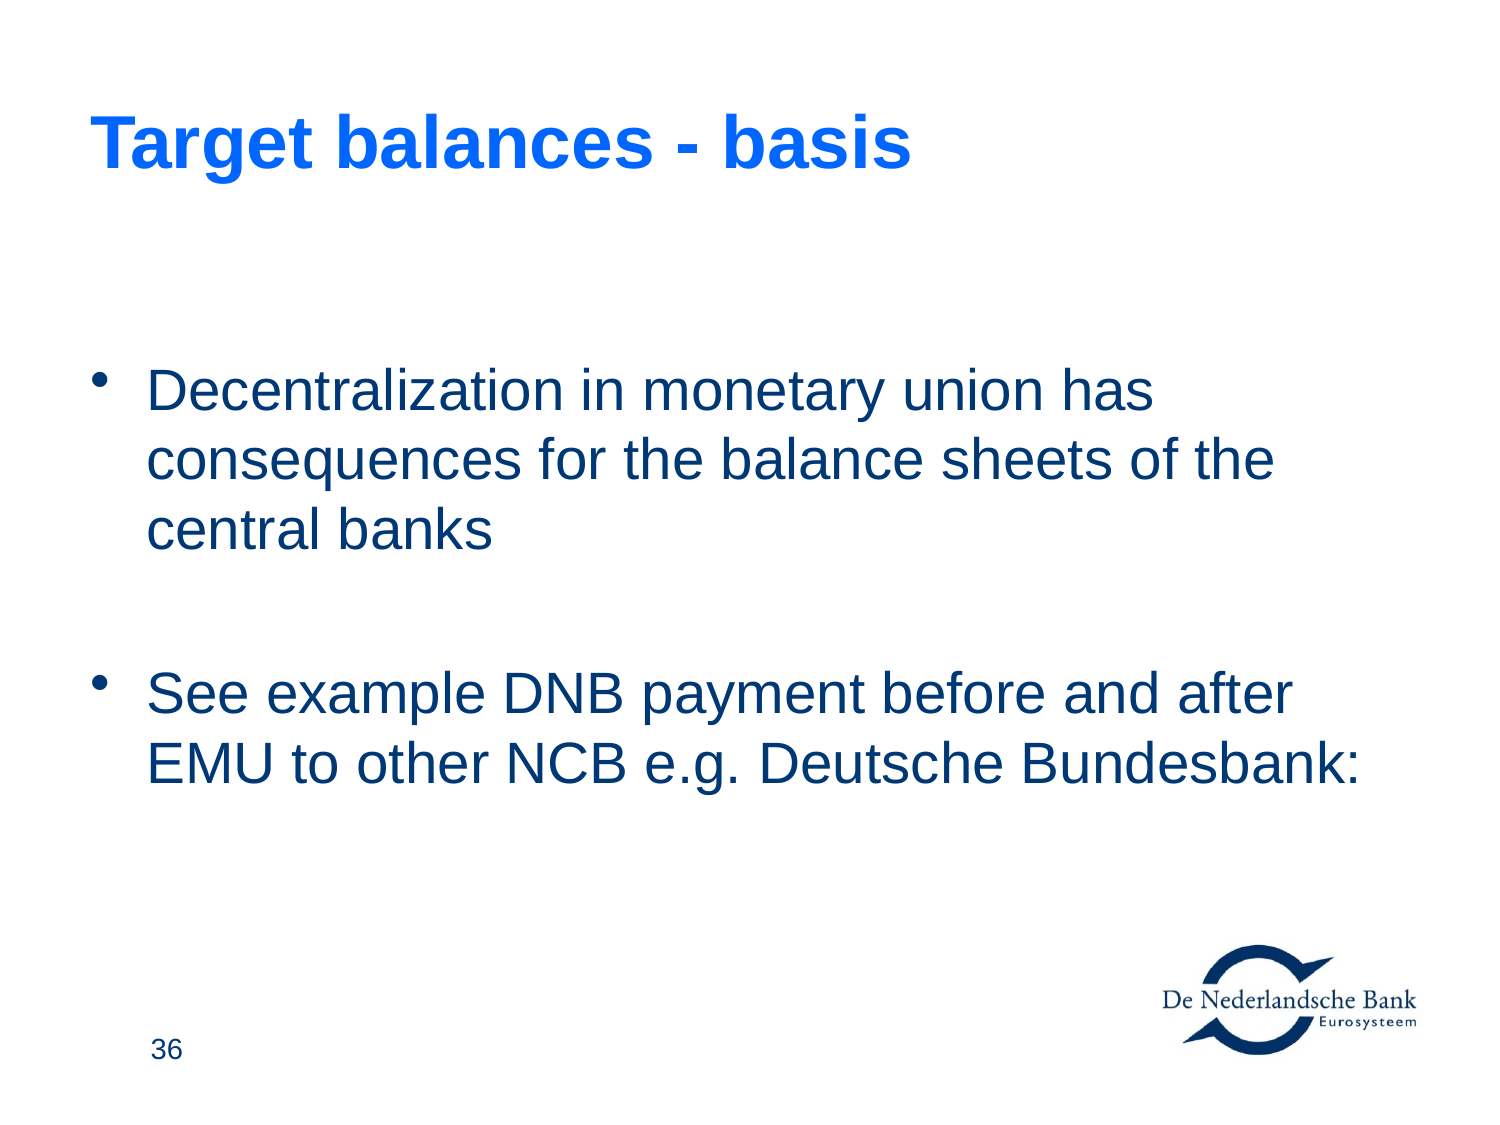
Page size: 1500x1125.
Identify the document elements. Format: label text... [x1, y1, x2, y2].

list Decentralization in monetary union has consequences for the balance sheets of the central banks See example DNB payment before and after EMU to other NCB e.g. Deutsche Bundesbank: [75, 262, 1425, 1005]
title Target balances - basis [75, 45, 1425, 233]
picture [1151, 1005, 1424, 1059]
slide_number 36 [135, 1023, 427, 1102]
